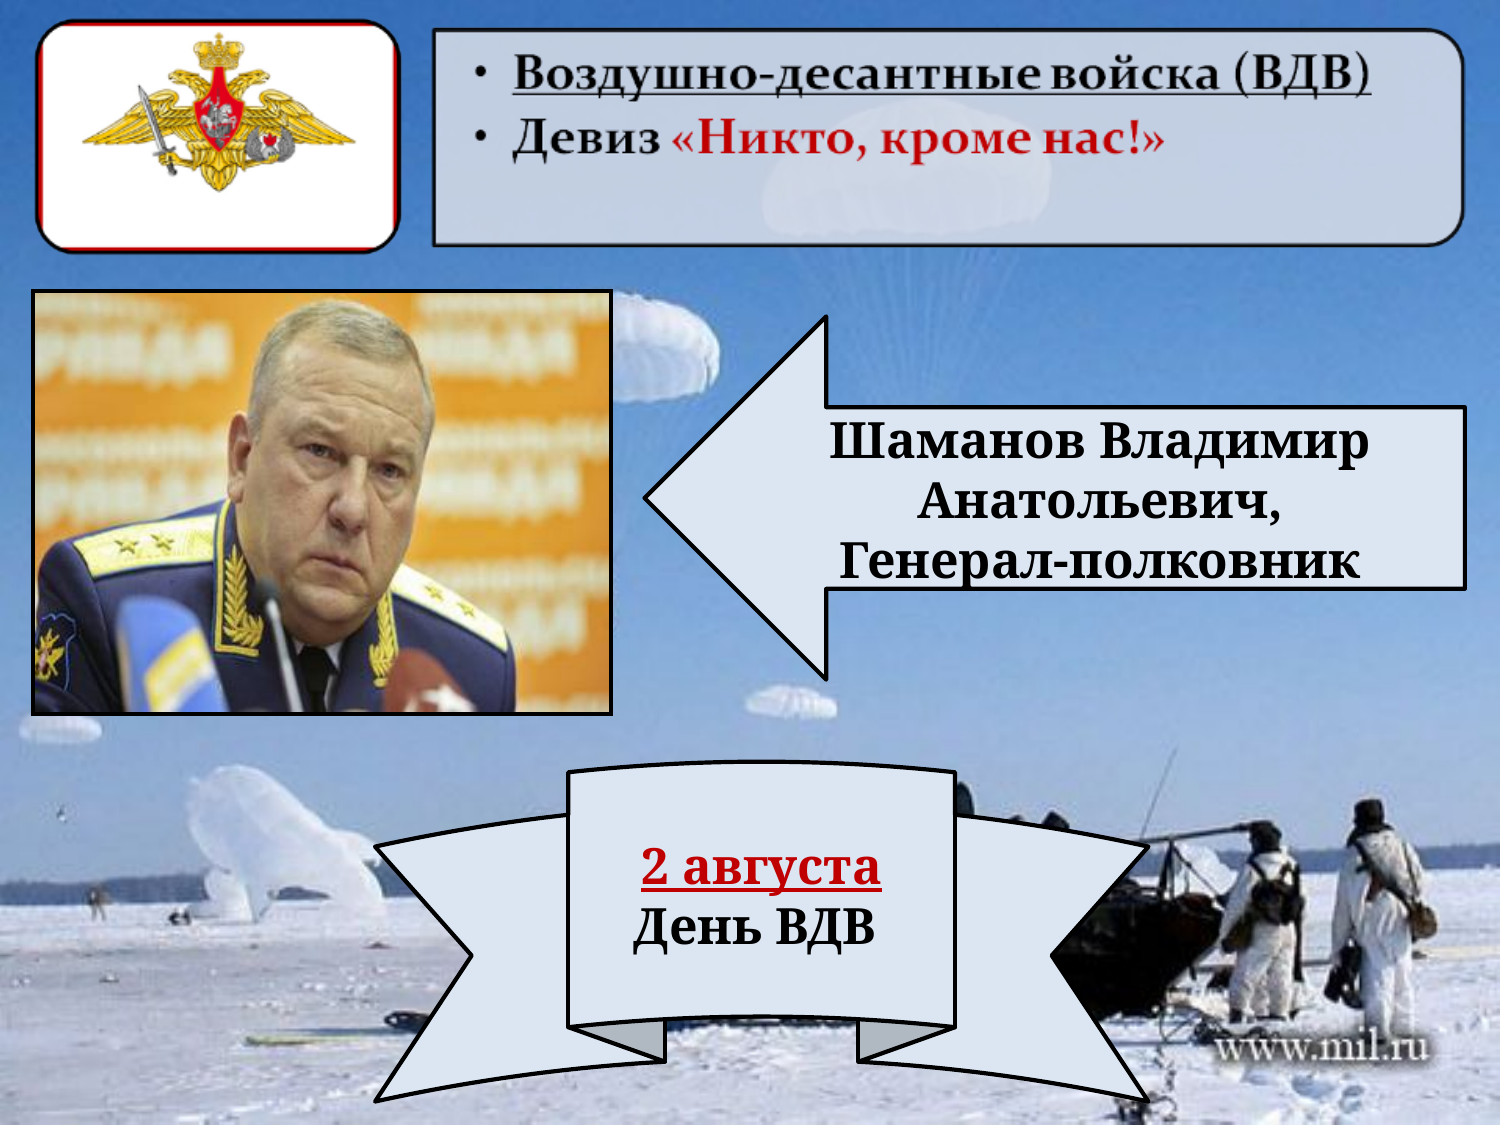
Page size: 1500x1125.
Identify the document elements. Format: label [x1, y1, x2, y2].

list [0, 0, 1500, 1125]
picture [34, 0, 1467, 274]
picture [34, 292, 610, 712]
text_box [24, 274, 1476, 1101]
